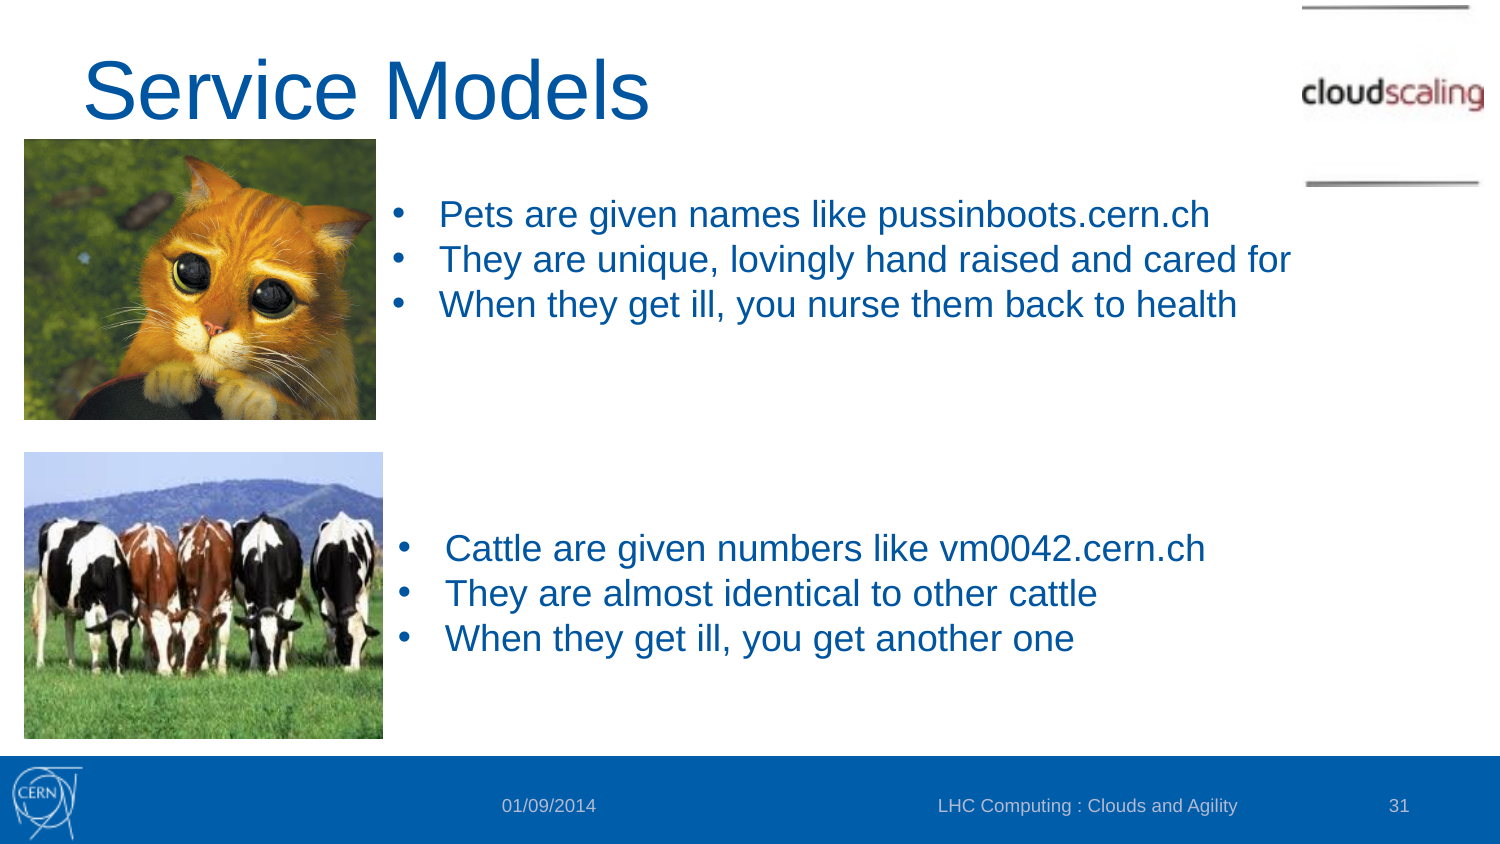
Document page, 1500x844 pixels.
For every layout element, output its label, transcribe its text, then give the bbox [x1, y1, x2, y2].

text_box Pets are given names like pussinboots.cern.ch They are unique, lovingly hand raised and cared for When they get ill, you nurse them back to health [385, 182, 1338, 333]
slide_number 31 [1342, 782, 1425, 828]
picture [24, 452, 383, 739]
text_box Cattle are given numbers like vm0042.cern.ch They are almost identical to other cattle When they get ill, you get another one [392, 516, 1344, 667]
footer LHC Computing : Clouds and Agility [850, 782, 1326, 828]
title Service Models [75, 28, 1293, 145]
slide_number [486, 782, 837, 828]
text_box - Cinder api - Cinder volume - Cinder scheduler [75, 135, 379, 145]
picture [24, 138, 376, 420]
picture [1302, 5, 1485, 188]
